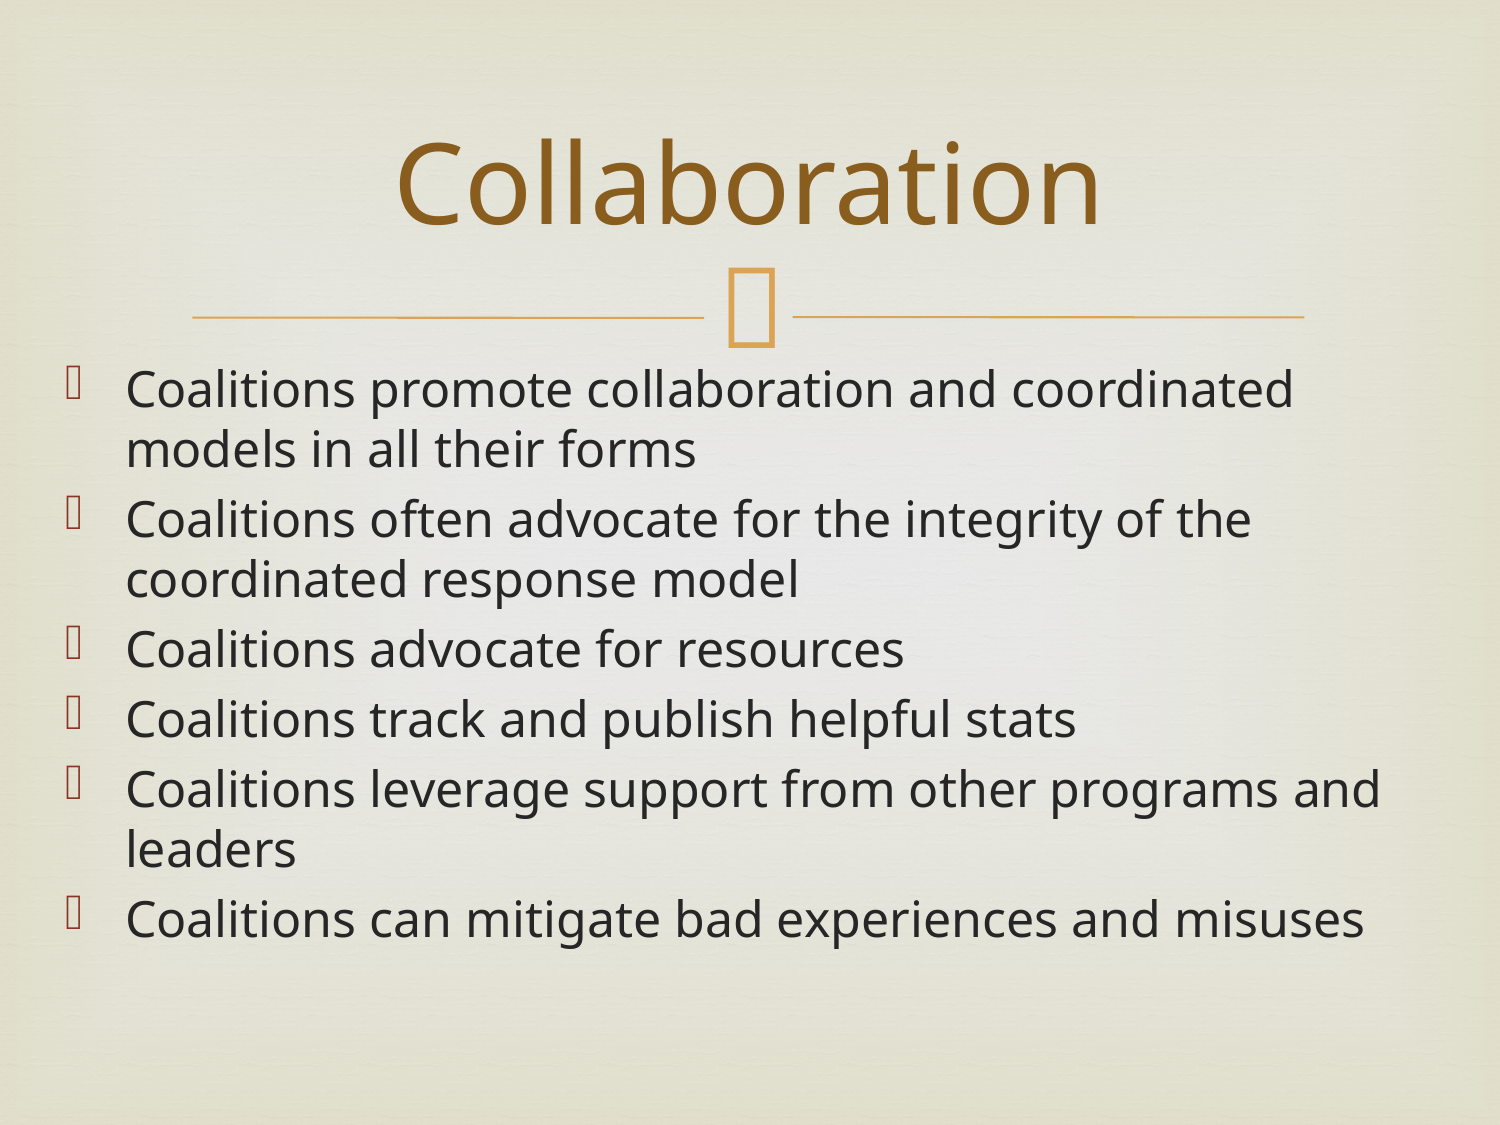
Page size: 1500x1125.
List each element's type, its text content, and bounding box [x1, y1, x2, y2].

list Coalitions promote collaboration and coordinated models in all their forms Coalitions often advocate for the integrity of the coordinated response model Coalitions advocate for resources Coalitions track and publish helpful stats Coalitions leverage support from other programs and leaders Coalitions can mitigate bad experiences and misuses [50, 350, 1450, 1063]
title Collaboration [112, 93, 1386, 267]
